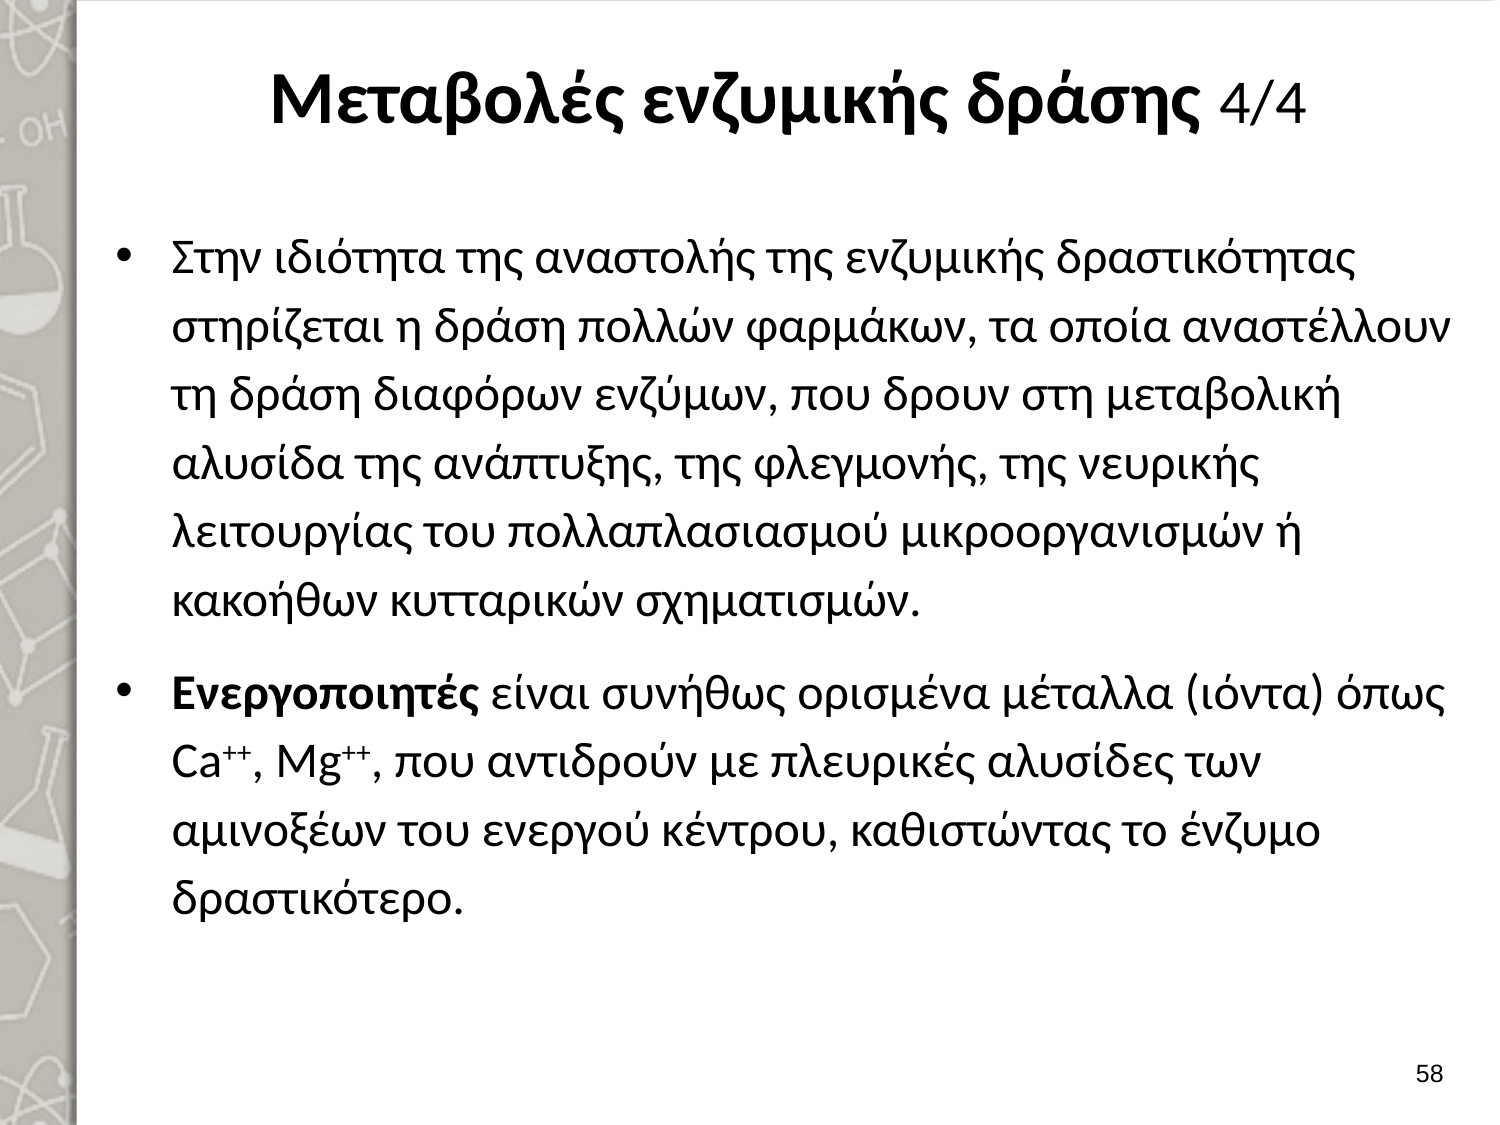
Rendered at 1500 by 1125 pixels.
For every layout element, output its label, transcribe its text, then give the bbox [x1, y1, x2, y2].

list Στην ιδιότητα της αναστολής της ενζυμικής δραστικότητας στηρίζεται η δράση πολλών φαρμάκων, τα οποία αναστέλλουν τη δράση διαφόρων ενζύμων, που δρουν στη μεταβολική αλυσίδα της ανάπτυξης, της φλεγμονής, της νευρικής λειτουργίας του πολλαπλα­σιασμού μικροοργανισμών ή κακοήθων κυτταρικών σχηματισμών. Ενεργοποιητές είναι συνήθως ορισμένα μέταλλα (ιόντα) όπως Ca++, Mg++, που αντιδρούν με πλευρικές αλυσίδες των αμινοξέων του ενεργού κέντρου, καθιστώντας το ένζυμο δραστικότερο. [100, 208, 1471, 1024]
title Μεταβολές ενζυμικής δράσης 4/4 [76, 19, 1500, 169]
slide_number 57 [1108, 1042, 1459, 1103]
